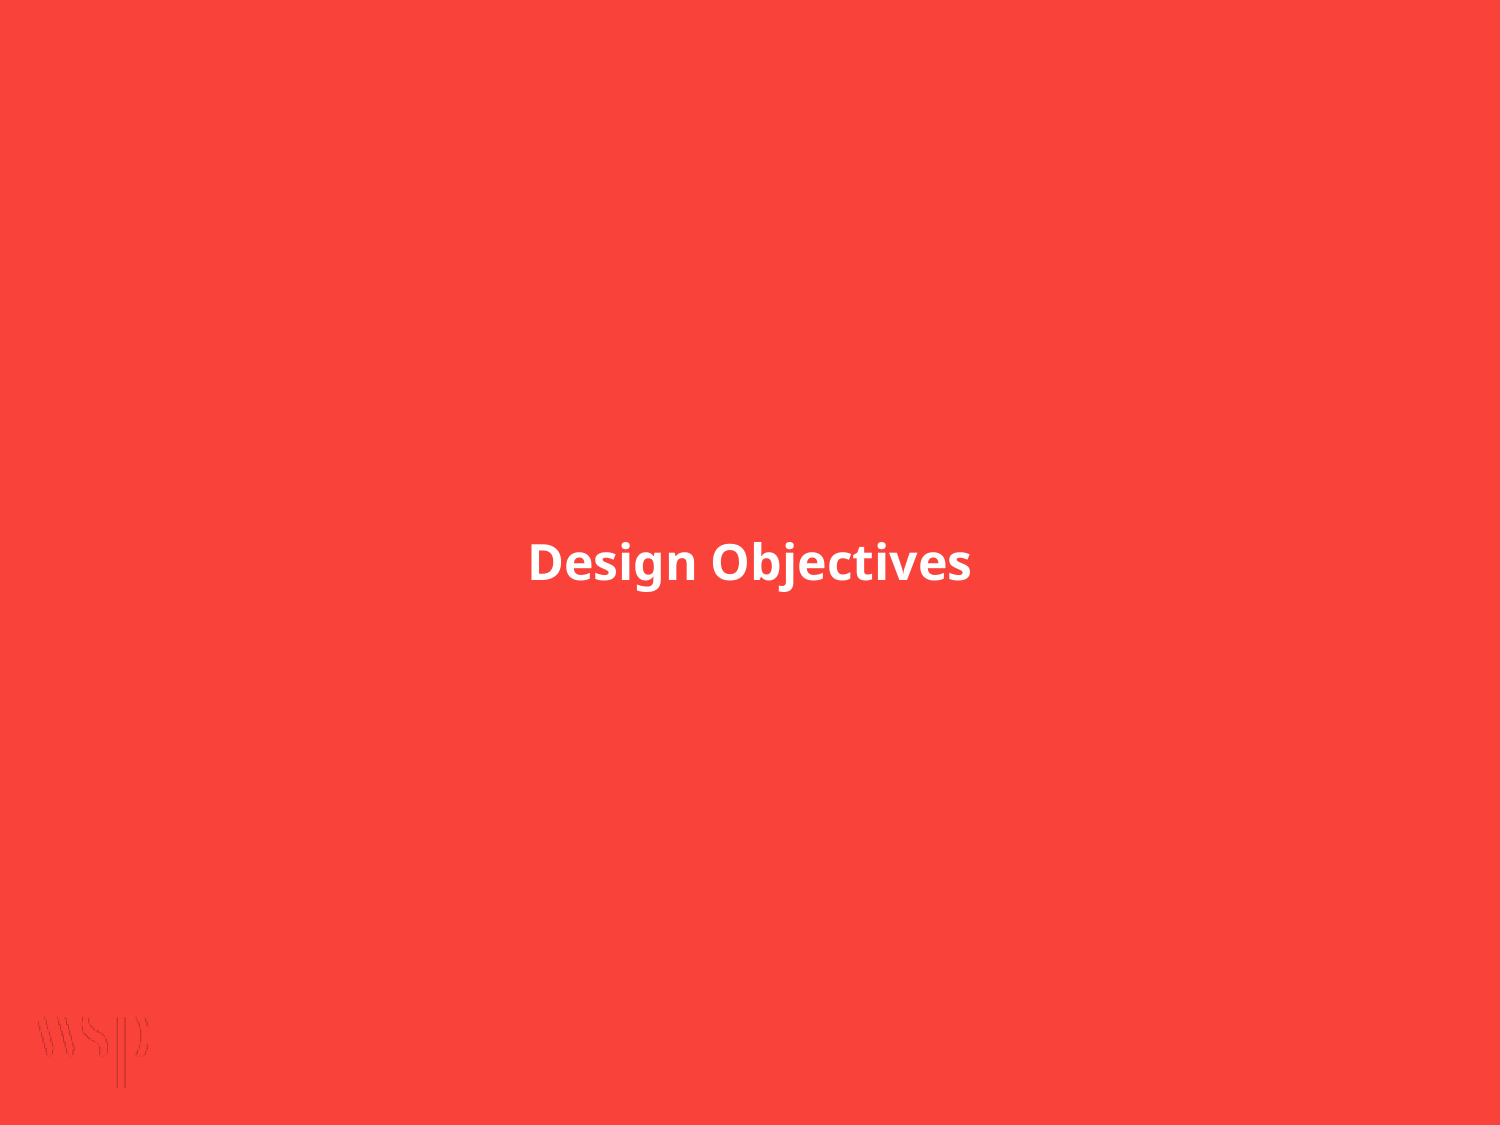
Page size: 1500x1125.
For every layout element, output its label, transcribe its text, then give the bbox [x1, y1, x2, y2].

title Design Objectives [212, 475, 1288, 650]
picture [37, 1017, 149, 1088]
